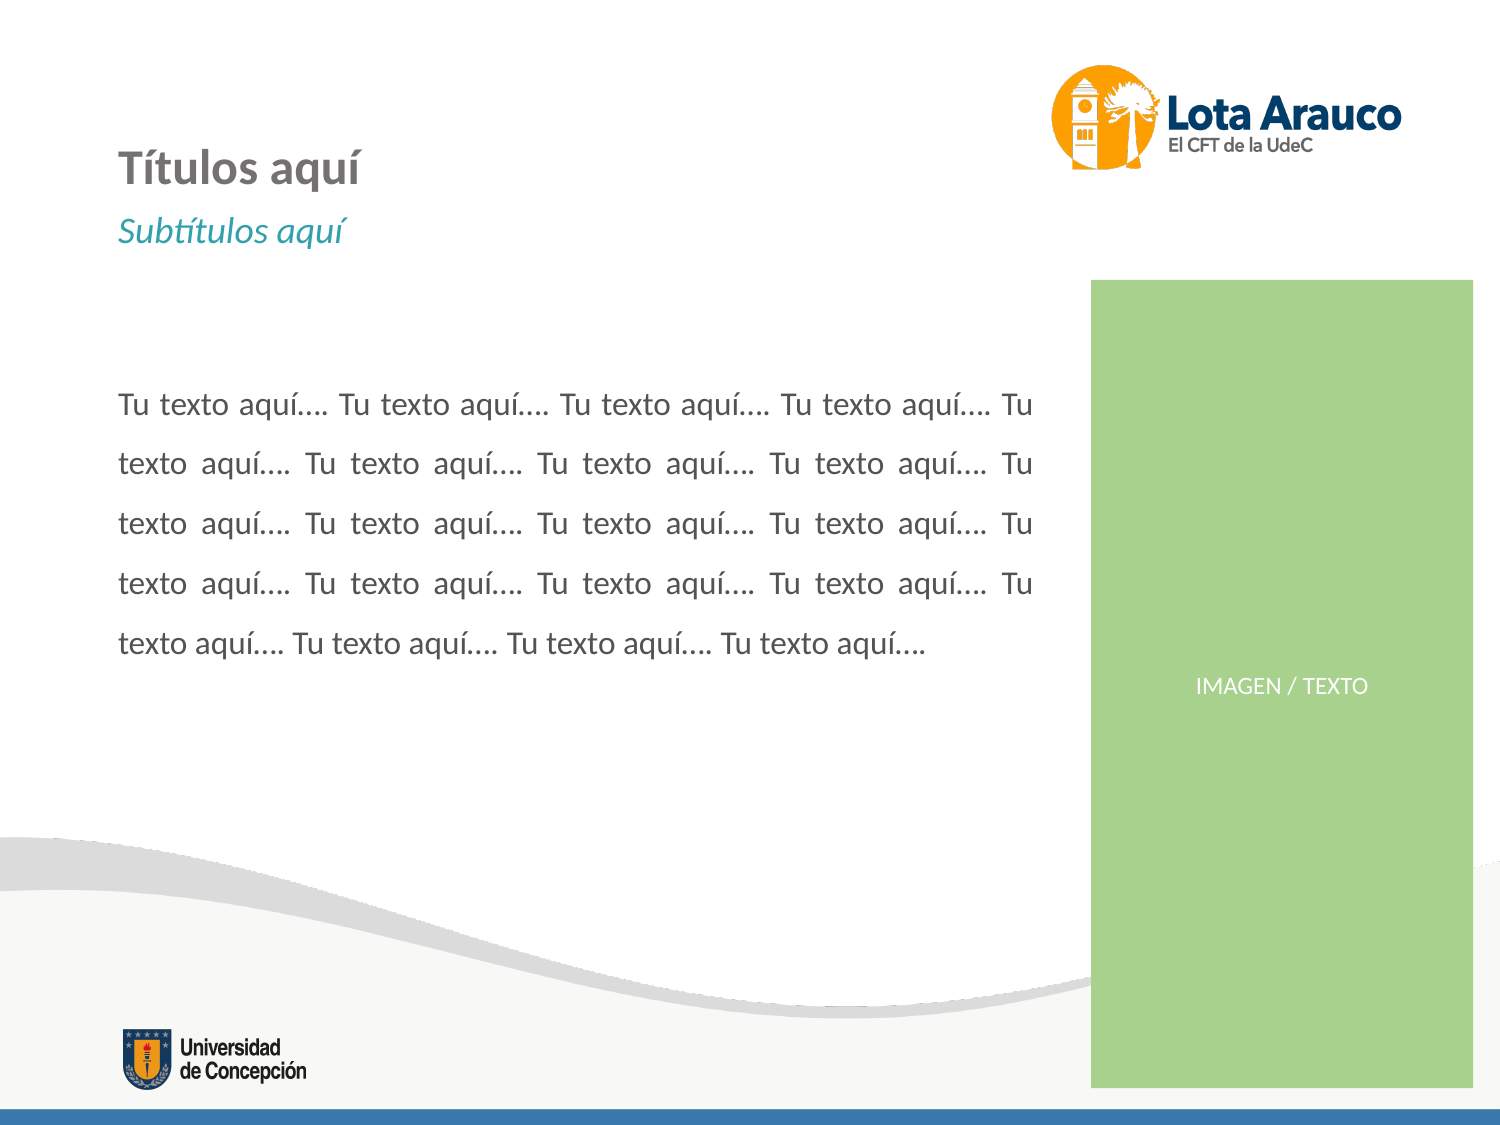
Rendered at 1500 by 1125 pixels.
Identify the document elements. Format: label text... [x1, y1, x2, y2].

title Títulos aquí [103, 132, 994, 195]
picture [0, 837, 1500, 1125]
list Tu texto aquí…. Tu texto aquí…. Tu texto aquí…. Tu texto aquí…. Tu texto aquí…. Tu texto aquí…. Tu texto aquí…. Tu texto aquí…. Tu texto aquí…. Tu texto aquí…. Tu texto aquí…. Tu texto aquí…. Tu texto aquí…. Tu texto aquí…. Tu texto aquí…. Tu texto aquí…. Tu texto aquí…. Tu texto aquí…. Tu texto aquí…. Tu texto aquí…. [103, 354, 1050, 802]
picture [1042, 59, 1412, 179]
text_box Subtítulos aquí [103, 195, 994, 268]
text_box IMAGEN / TEXTO [1090, 279, 1474, 1089]
